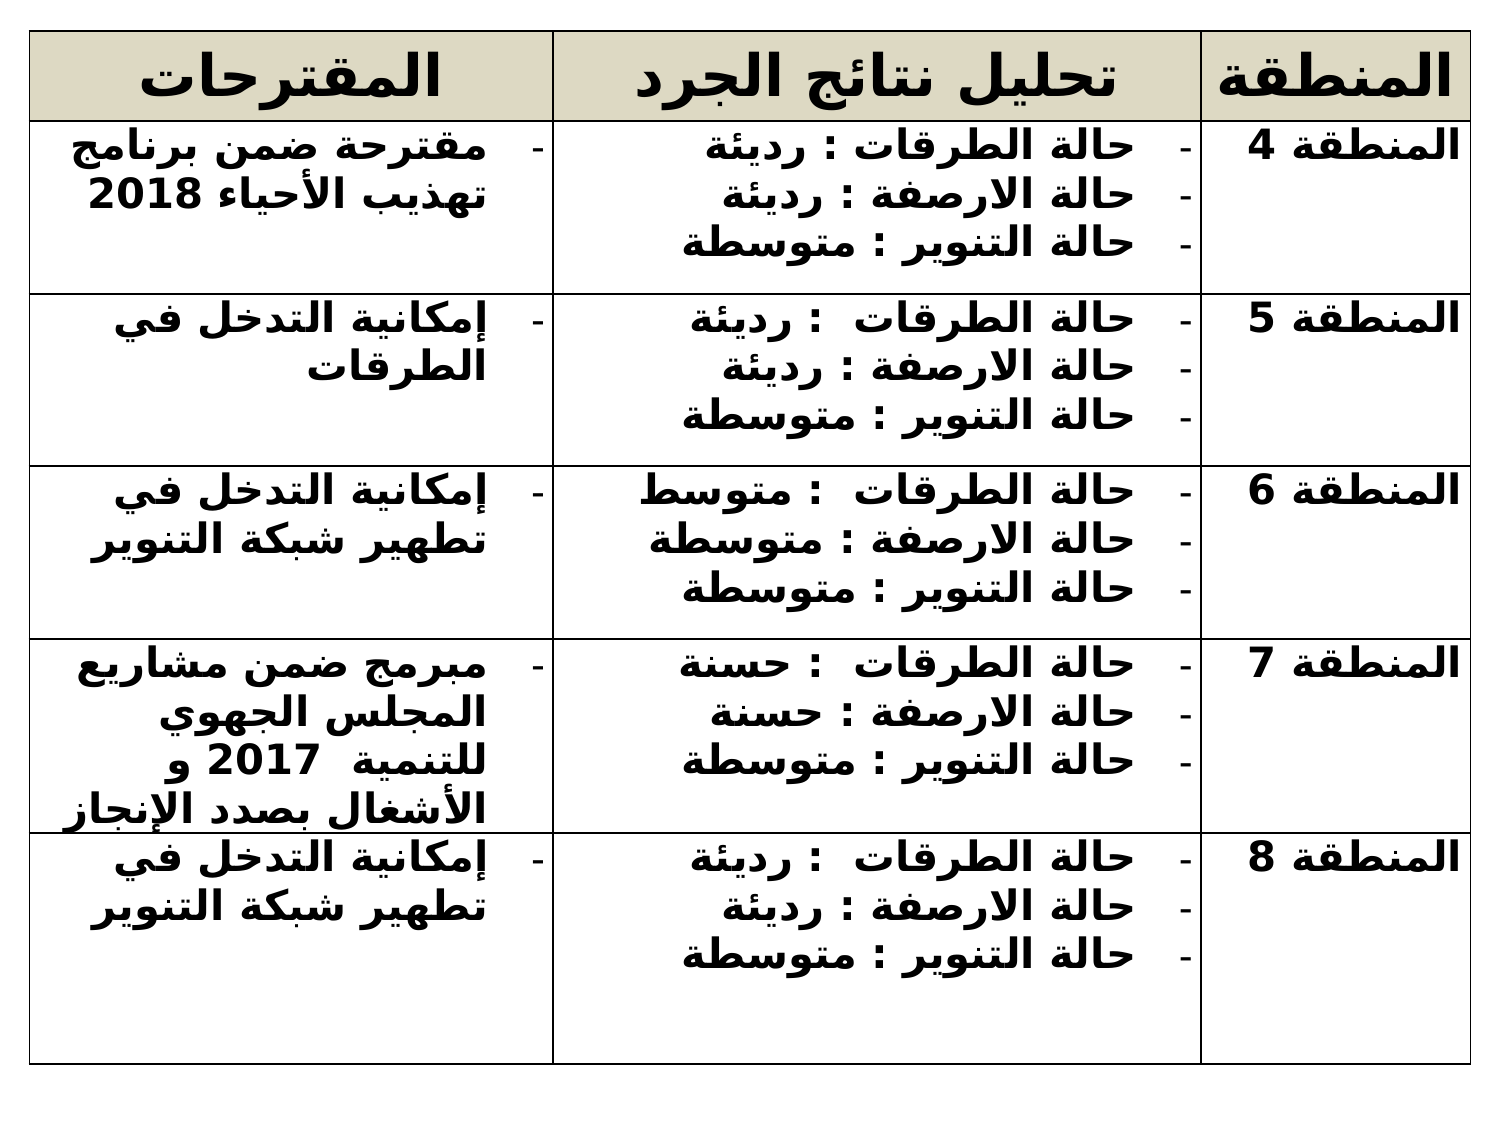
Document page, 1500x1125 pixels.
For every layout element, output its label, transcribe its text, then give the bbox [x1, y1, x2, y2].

table_cell حالة الطرقات : متوسط حالة الارصفة : متوسطة حالة التنوير : متوسطة [554, 467, 1200, 638]
table_cell مبرمج ضمن مشاريع المجلس الجهوي للتنمية 2017 و الأشغال بصدد الإنجاز [30, 640, 552, 832]
table_header المقترحات [30, 32, 552, 120]
table_cell المنطقة 4 [1202, 122, 1470, 293]
table_cell حالة الطرقات : رديئة حالة الارصفة : رديئة حالة التنوير : متوسطة [554, 295, 1200, 465]
table_cell مقترحة ضمن برنامج تهذيب الأحياء 2018 [30, 122, 552, 293]
table_cell حالة الطرقات : حسنة حالة الارصفة : حسنة حالة التنوير : متوسطة [554, 640, 1200, 832]
table_cell إمكانية التدخل في تطهير شبكة التنوير [30, 834, 552, 1063]
table_cell المنطقة 8 [1202, 834, 1470, 1063]
table_cell إمكانية التدخل في الطرقات [30, 295, 552, 465]
table_header تحليل نتائج الجرد [554, 32, 1200, 120]
table_cell المنطقة 5 [1202, 295, 1470, 465]
table_cell المنطقة 7 [1202, 640, 1470, 832]
table_cell حالة الطرقات : رديئة حالة الارصفة : رديئة حالة التنوير : متوسطة [554, 122, 1200, 293]
table_cell حالة الطرقات : رديئة حالة الارصفة : رديئة حالة التنوير : متوسطة [554, 834, 1200, 1063]
table_cell المنطقة 6 [1202, 467, 1470, 638]
table_header المنطقة [1202, 32, 1470, 120]
table_cell إمكانية التدخل في تطهير شبكة التنوير [30, 467, 552, 638]
